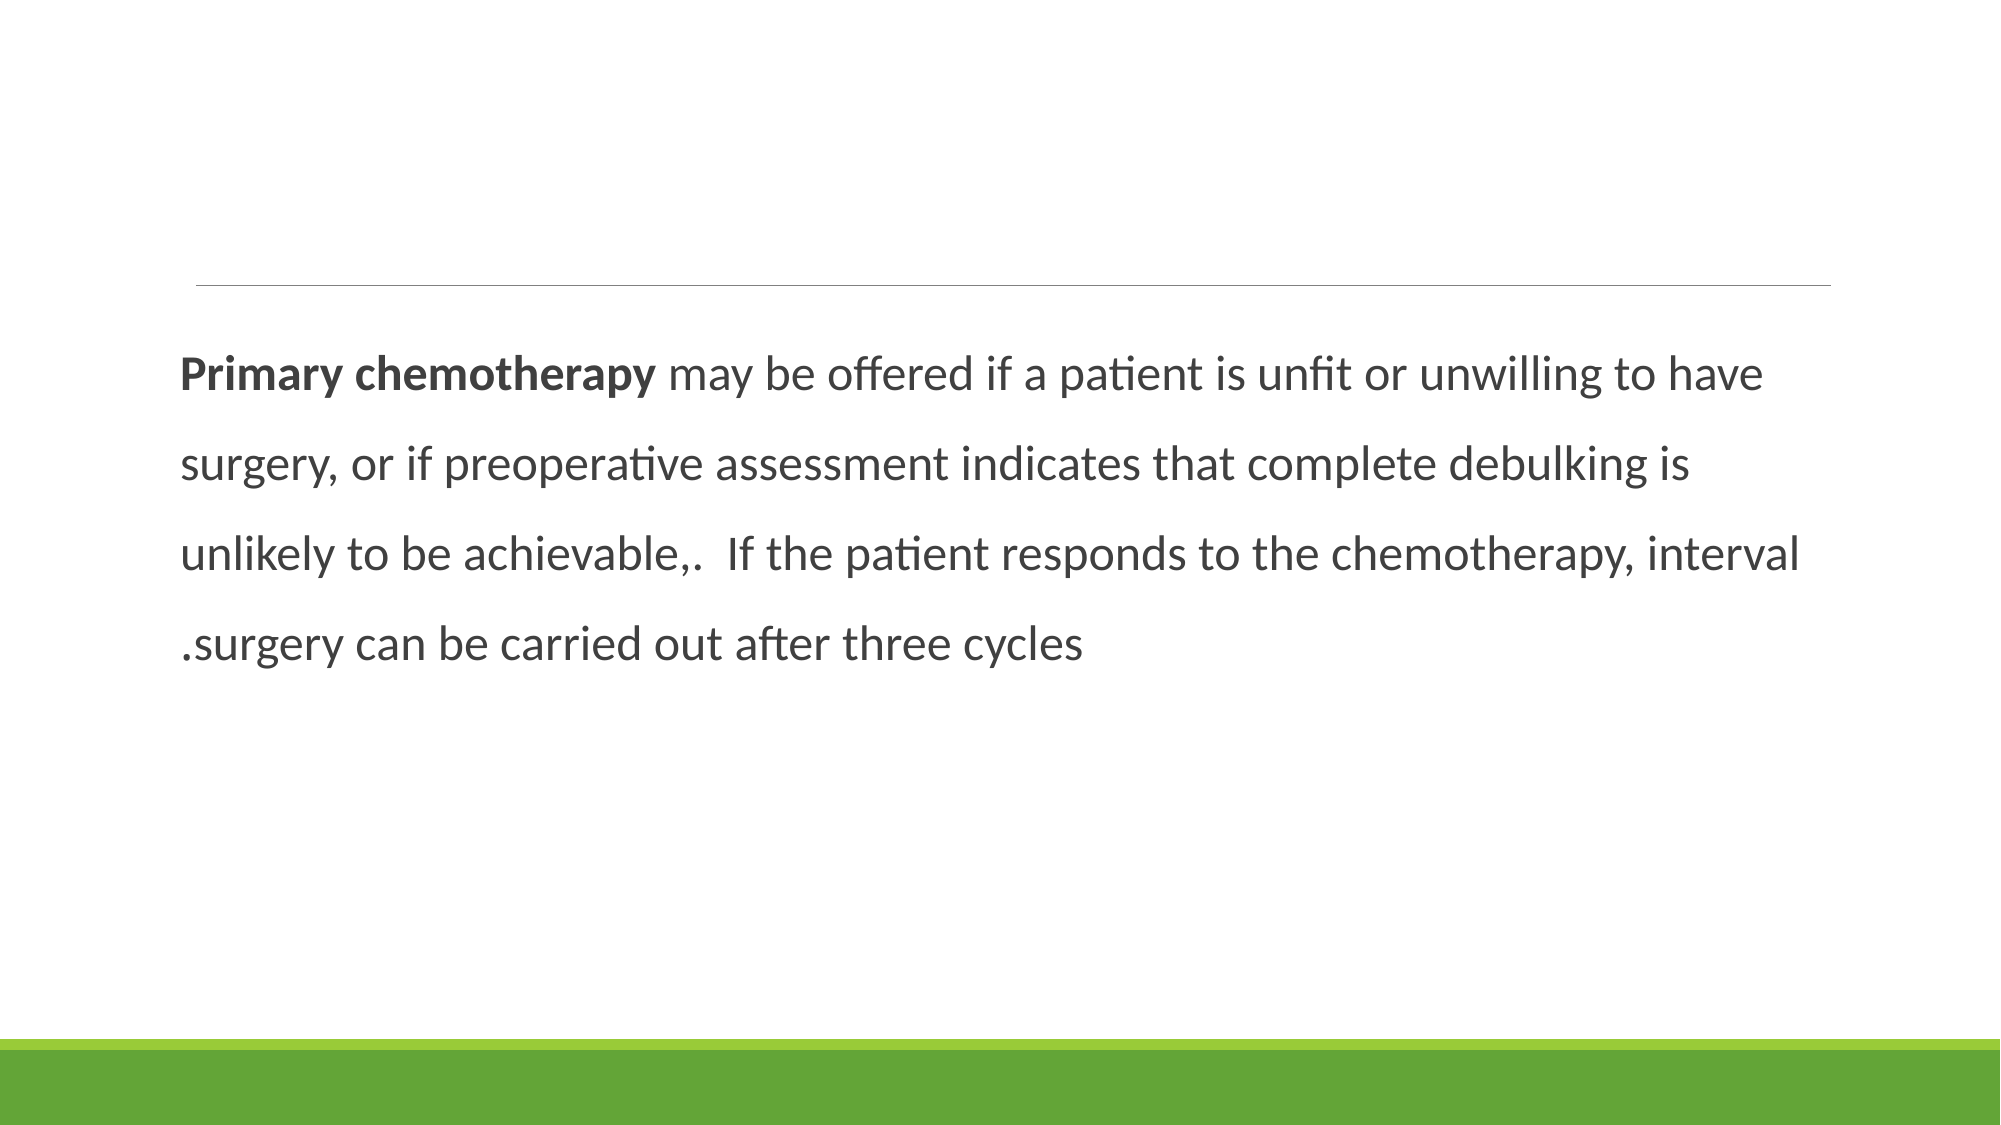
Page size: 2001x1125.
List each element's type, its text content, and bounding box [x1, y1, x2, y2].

list Primary chemotherapy may be offered if a patient is unfit or unwilling to have surgery, or if preoperative assessment indicates that complete debulking is unlikely to be achievable,. If the patient responds to the chemotherapy, interval surgery can be carried out after three cycles. [180, 302, 1830, 963]
